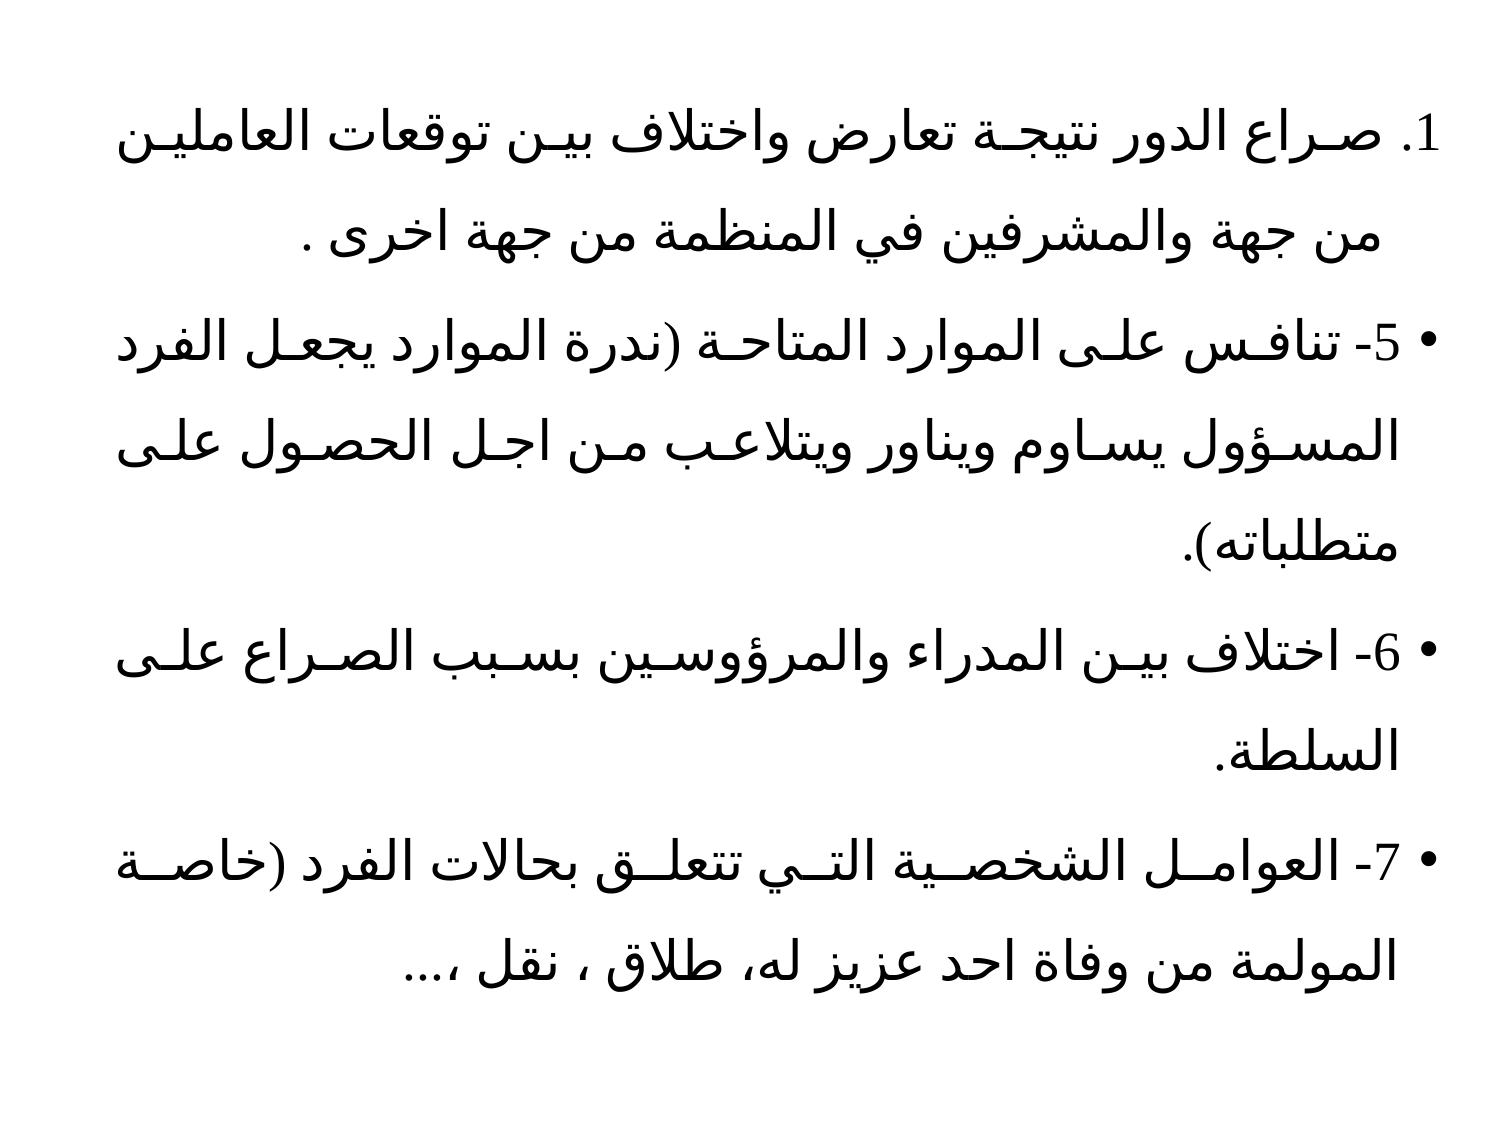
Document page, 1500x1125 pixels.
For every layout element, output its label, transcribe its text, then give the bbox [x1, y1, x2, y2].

list صراع الدور نتيجة تعارض واختلاف بين توقعات العاملين من جهة والمشرفين في المنظمة من جهة اخرى . 5- تنافس على الموارد المتاحة (ندرة الموارد يجعل الفرد المسؤول يساوم ويناور ويتلاعب من اجل الحصول على متطلباته). 6- اختلاف بين المدراء والمرؤوسين بسبب الصراع على السلطة. 7- العوامل الشخصية التي تتعلق بحالات الفرد (خاصة المولمة من وفاة احد عزيز له، طلاق ، نقل ،... [100, 54, 1451, 1010]
